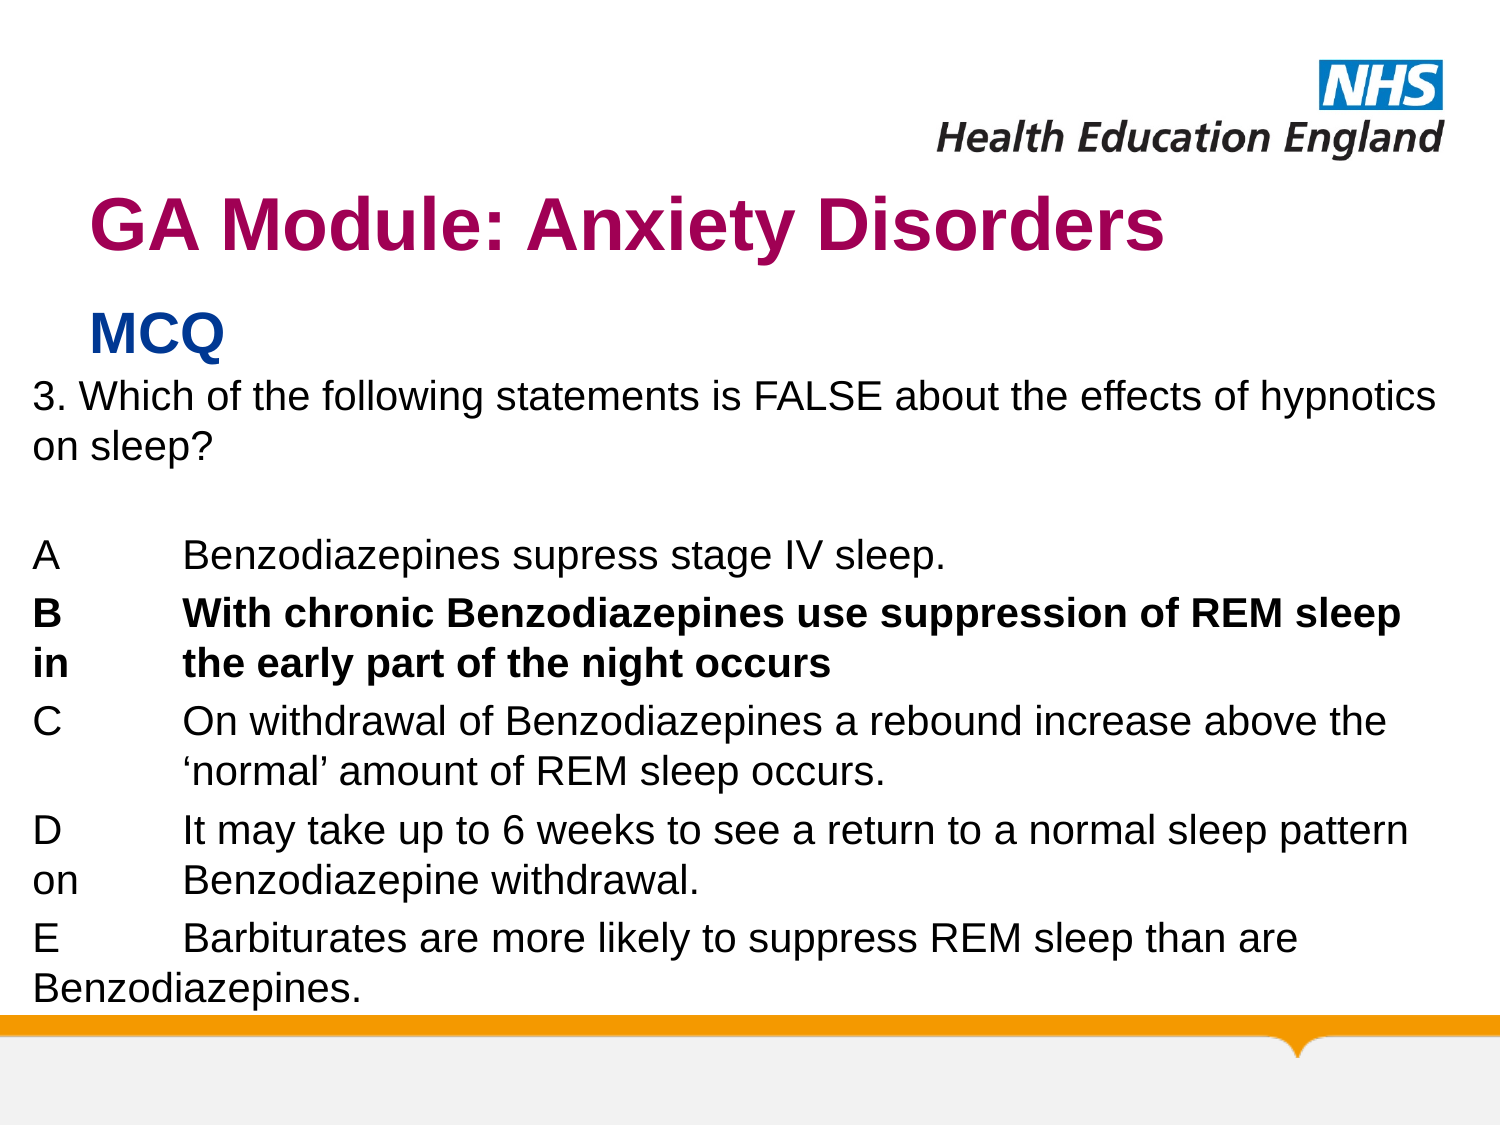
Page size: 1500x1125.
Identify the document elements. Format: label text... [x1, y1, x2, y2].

title GA Module: Anxiety Disorders [75, 168, 1350, 280]
list 3. Which of the following statements is FALSE about the effects of hypnotics on sleep? A Benzodiazepines supress stage IV sleep. B With chronic Benzodiazepines use suppression of REM sleep in the early part of the night occurs C On withdrawal of Benzodiazepines a rebound increase above the ‘normal’ amount of REM sleep occurs. D It may take up to 6 weeks to see a return to a normal sleep pattern on Benzodiazepine withdrawal. E Barbiturates are more likely to suppress REM sleep than are Benzodiazepines. [17, 361, 1459, 906]
picture [936, 59, 1445, 161]
subtitle MCQ [75, 288, 1125, 361]
